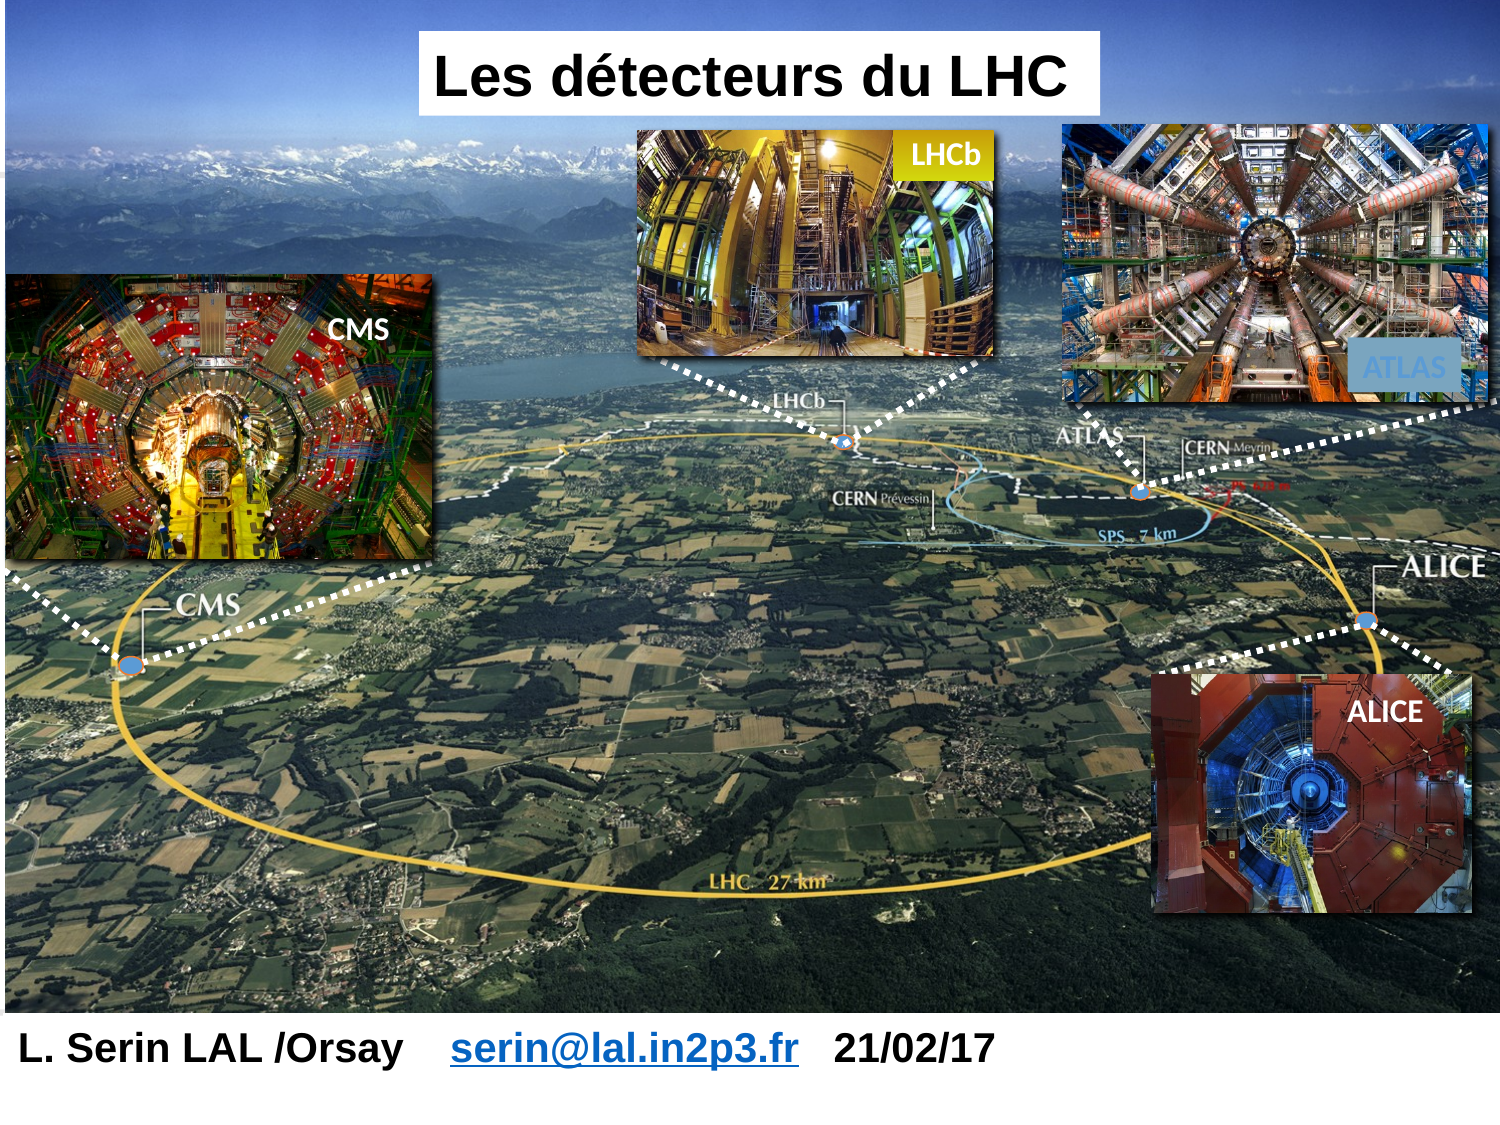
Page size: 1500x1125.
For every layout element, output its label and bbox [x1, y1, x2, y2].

text_box [1062, 124, 1500, 500]
text_box [637, 124, 1006, 450]
text_box [0, 274, 432, 675]
text_box [1151, 612, 1472, 913]
picture [5, 0, 1500, 1125]
